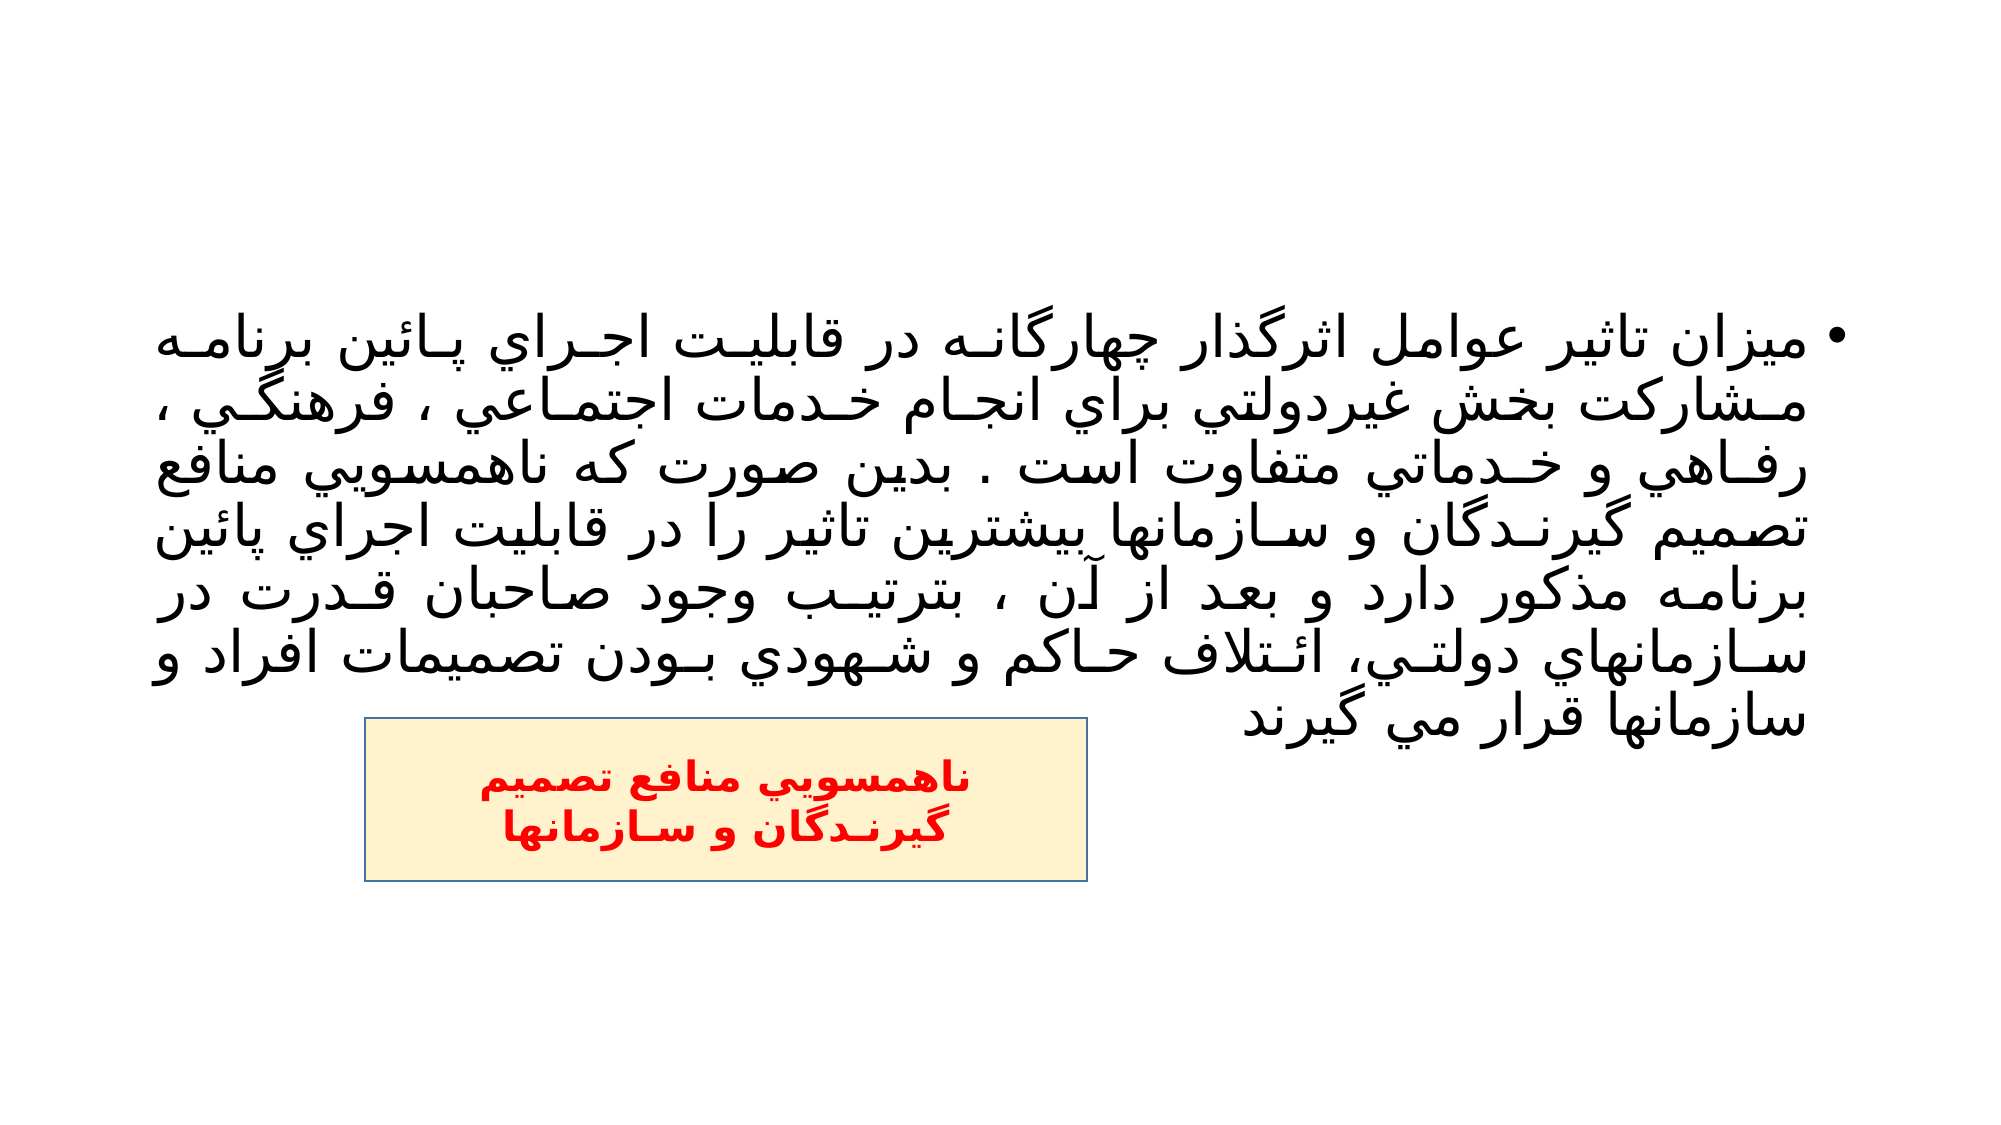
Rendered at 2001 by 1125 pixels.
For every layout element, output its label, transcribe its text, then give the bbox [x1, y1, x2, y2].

list ميزان تاثير عوامل اثرگذار چهارگانـه در قابليـت اجـراي پـائين برنامـه مـشاركت بخش غيردولتي براي انجـام خـدمات اجتمـاعي ، فرهنگـي ، رفـاهي و خـدماتي متفاوت است . بدين صورت كه ناهمسويي منافع تصميم گيرنـدگان و سـازمانها بيشترين تاثير را در قابليت اجراي پائين برنامه مذكور دارد و بعد از آن ، بترتيـب وجود صاحبان قـدرت در سـازمانهاي دولتـي، ائـتلاف حـاكم و شـهودي بـودن تصميمات افراد و سازمانها قرار مي گيرند [137, 299, 1863, 1014]
text_box ناهمسويي منافع تصميم گيرنـدگان و سـازمانها [364, 717, 1088, 882]
